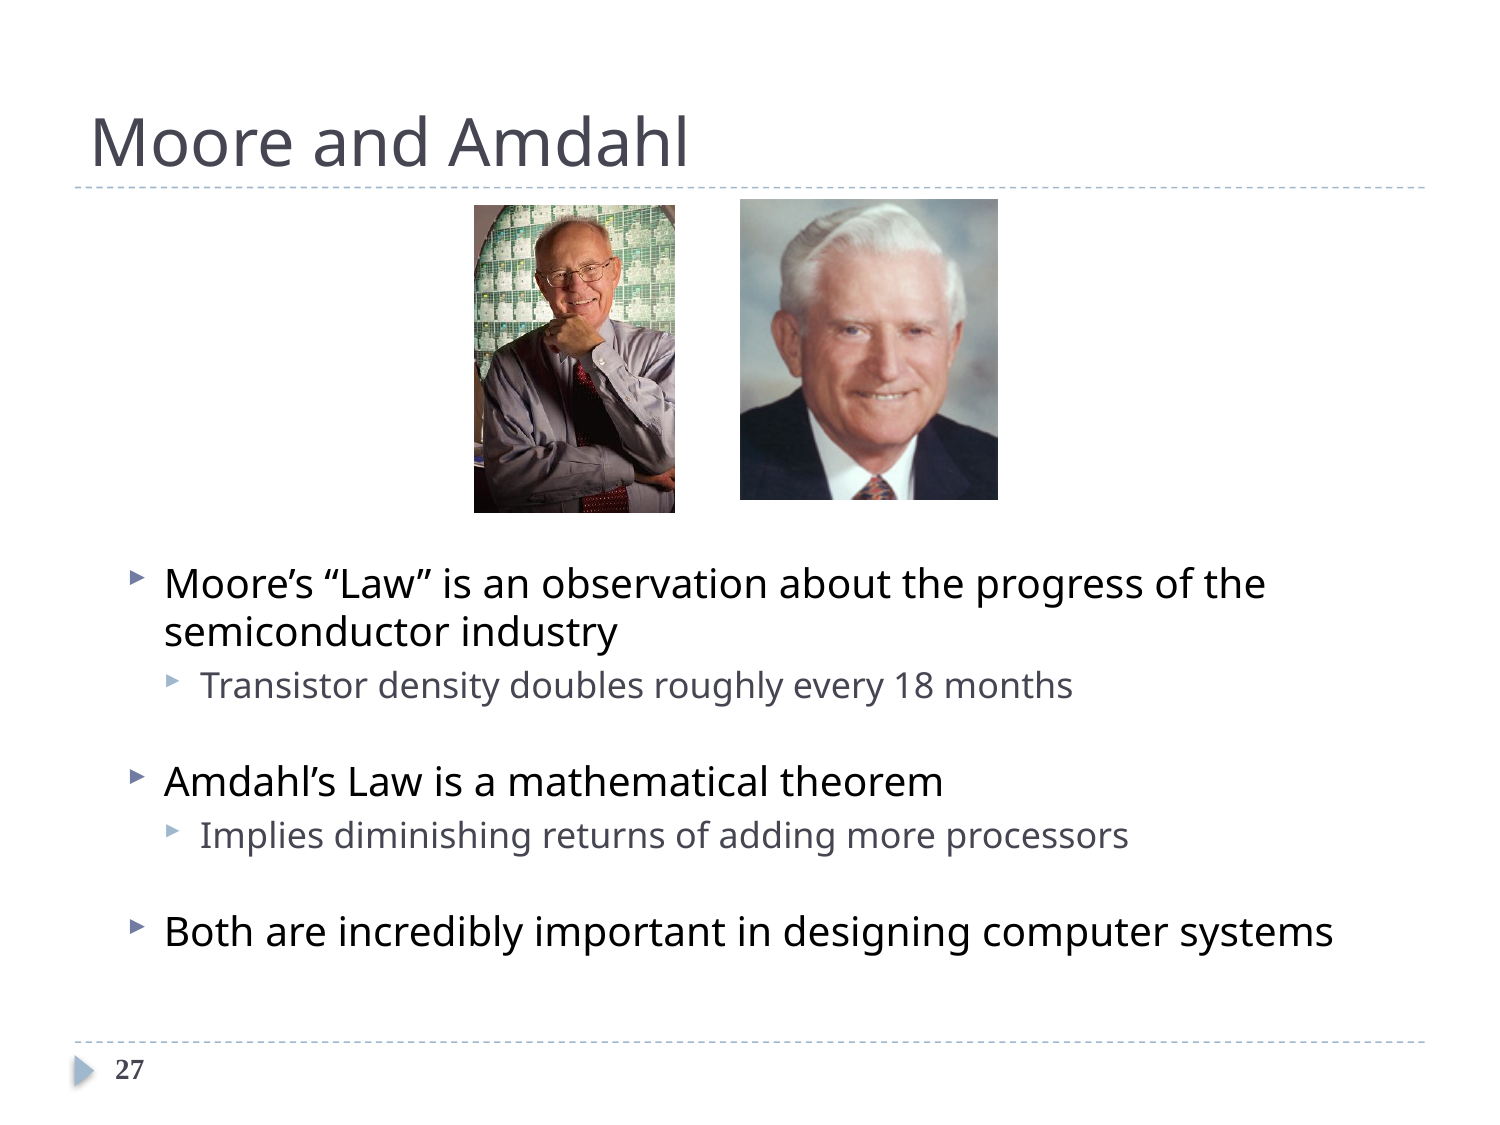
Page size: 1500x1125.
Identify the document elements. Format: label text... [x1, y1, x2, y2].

picture [474, 205, 676, 513]
title Moore and Amdahl [75, 24, 1425, 188]
list Moore’s “Law” is an observation about the progress of the semiconductor industry Transistor density doubles roughly every 18 months Amdahl’s Law is a mathematical theorem Implies diminishing returns of adding more processors Both are incredibly important in designing computer systems [112, 549, 1388, 1000]
slide_number 27 [100, 1042, 426, 1103]
picture [740, 199, 998, 501]
